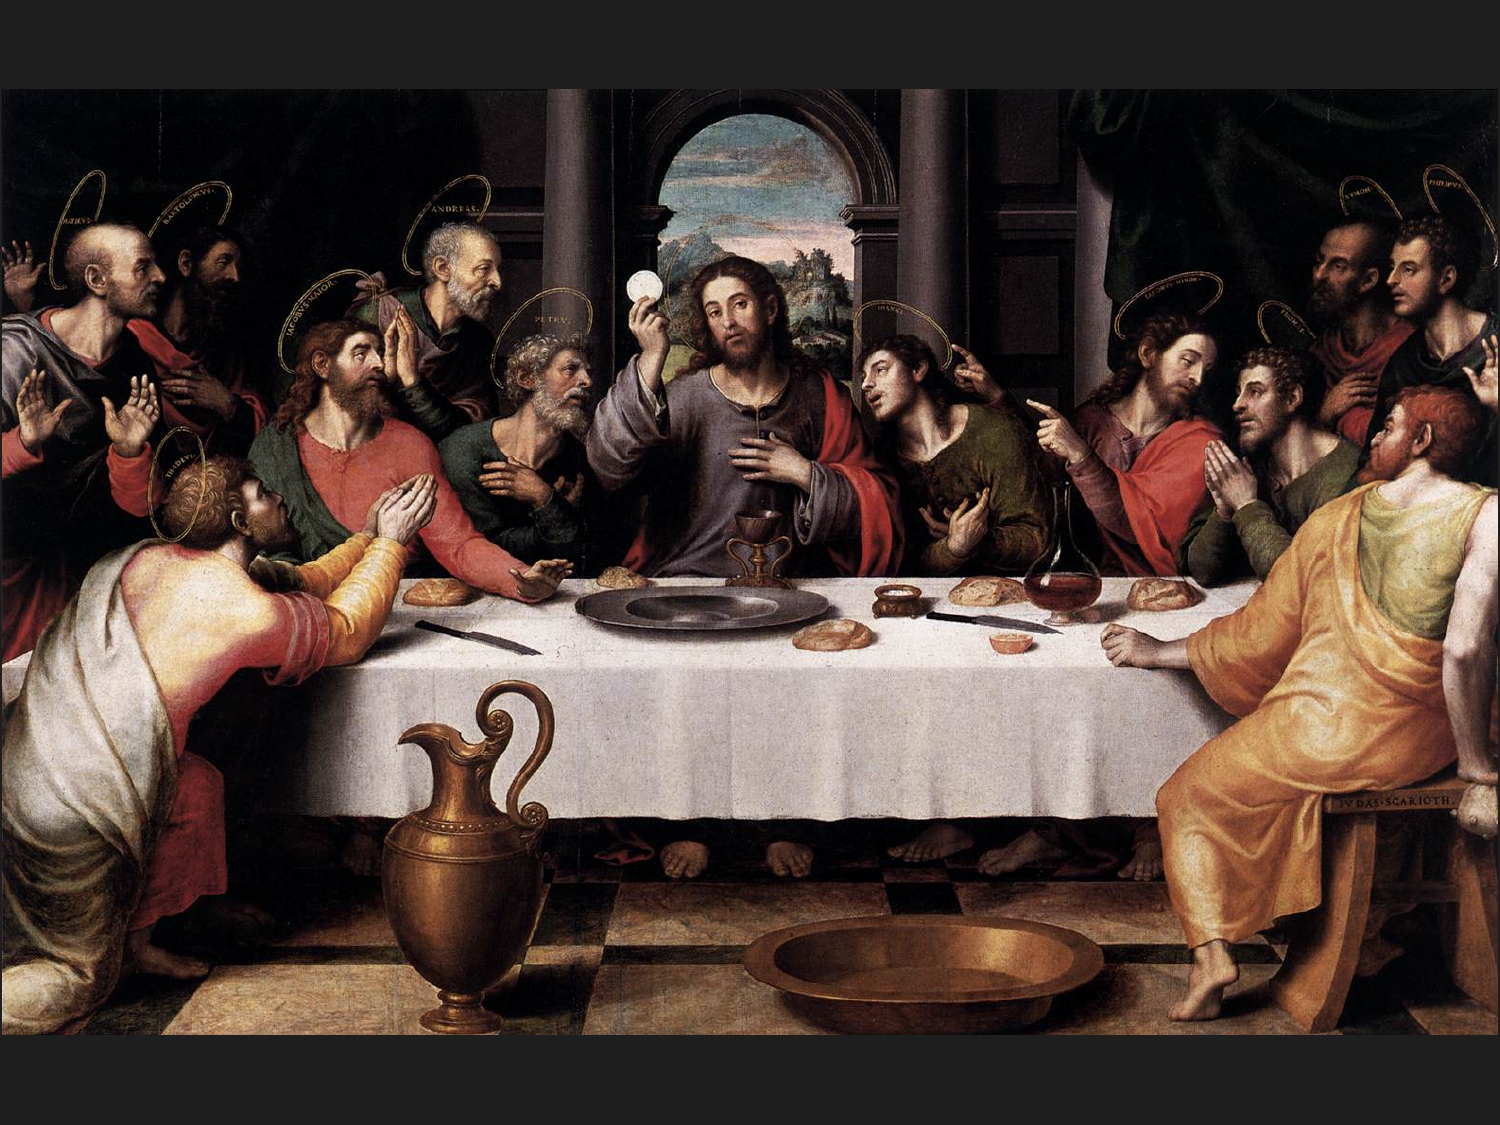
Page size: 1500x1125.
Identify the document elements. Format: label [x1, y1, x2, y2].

picture [1, 89, 1499, 1036]
